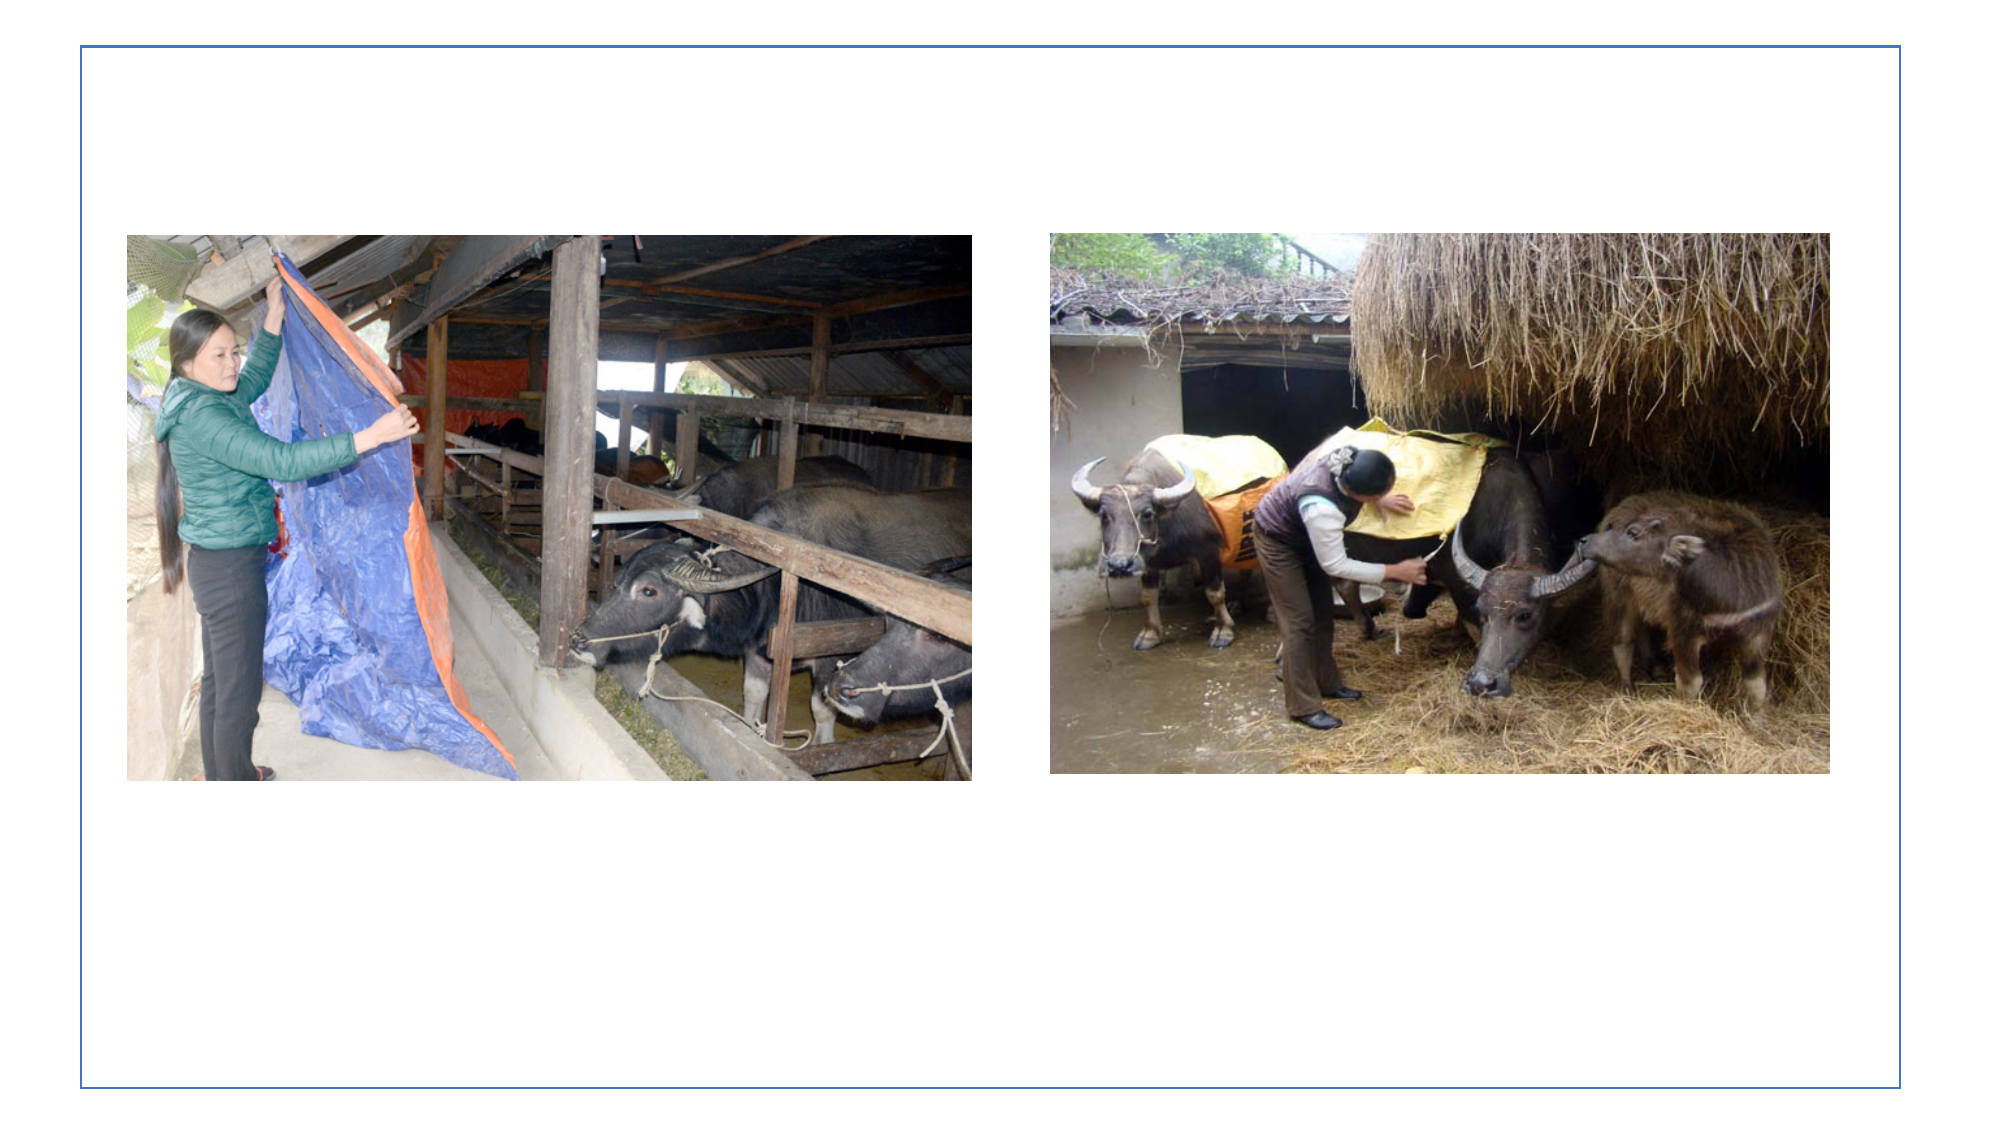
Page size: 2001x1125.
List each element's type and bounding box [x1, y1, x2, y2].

text_box [80, 45, 1901, 1089]
picture [126, 235, 972, 781]
picture [1049, 233, 1830, 775]
